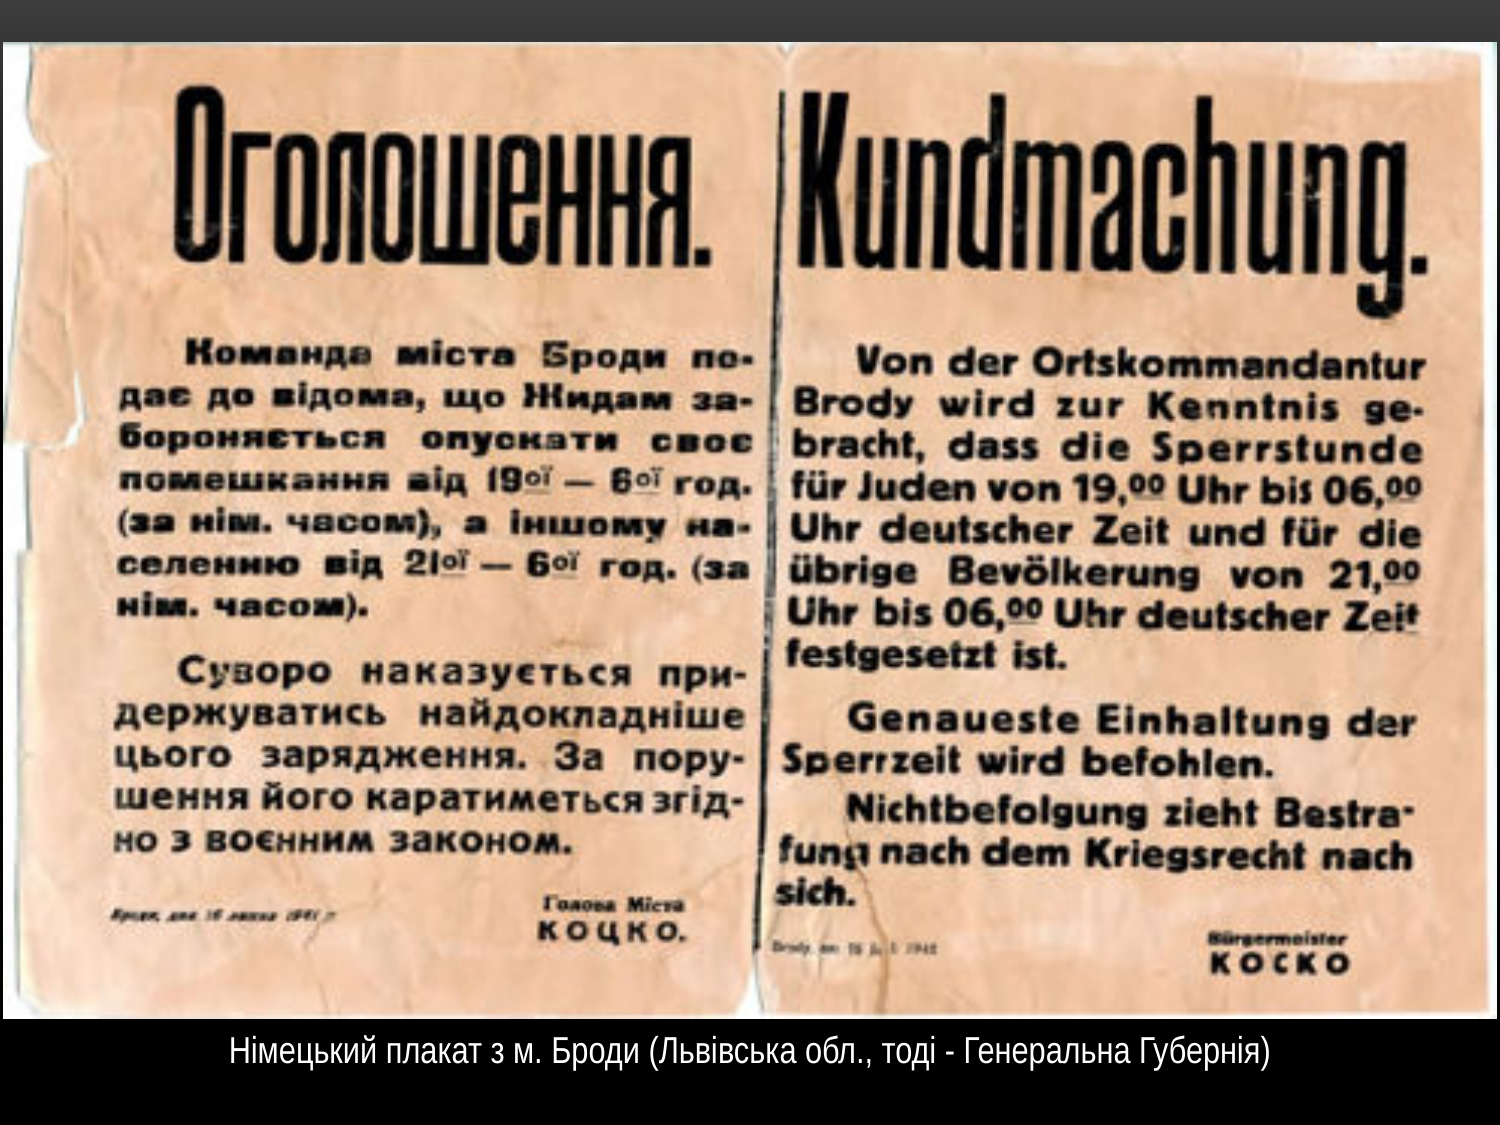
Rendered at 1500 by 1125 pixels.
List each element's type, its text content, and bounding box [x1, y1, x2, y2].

text_box Німецький плакат з м. Броди (Львівська обл., тоді - Генеральна Губернія) [53, 1031, 1447, 1079]
picture [0, 0, 1500, 1125]
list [3, 42, 1497, 1019]
